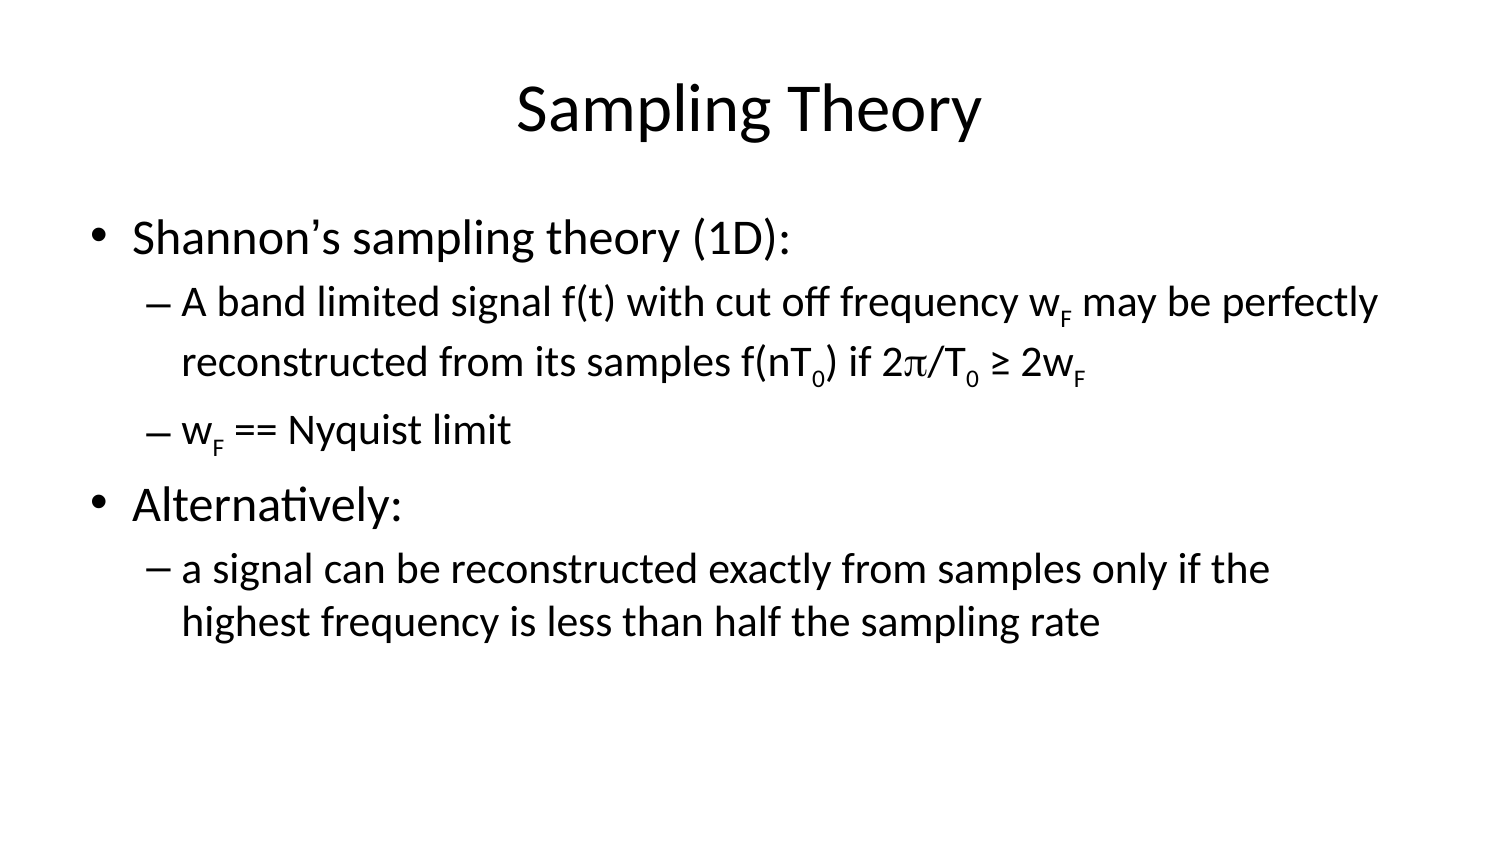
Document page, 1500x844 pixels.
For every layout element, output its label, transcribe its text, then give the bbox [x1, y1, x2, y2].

title Sampling Theory [75, 33, 1425, 175]
list Shannon’s sampling theory (1D): A band limited signal f(t) with cut off frequency wF may be perfectly reconstructed from its samples f(nT0) if 2p/T0 ≥ 2wF wF == Nyquist limit Alternatively: a signal can be reconstructed exactly from samples only if the highest frequency is less than half the sampling rate [75, 196, 1425, 754]
